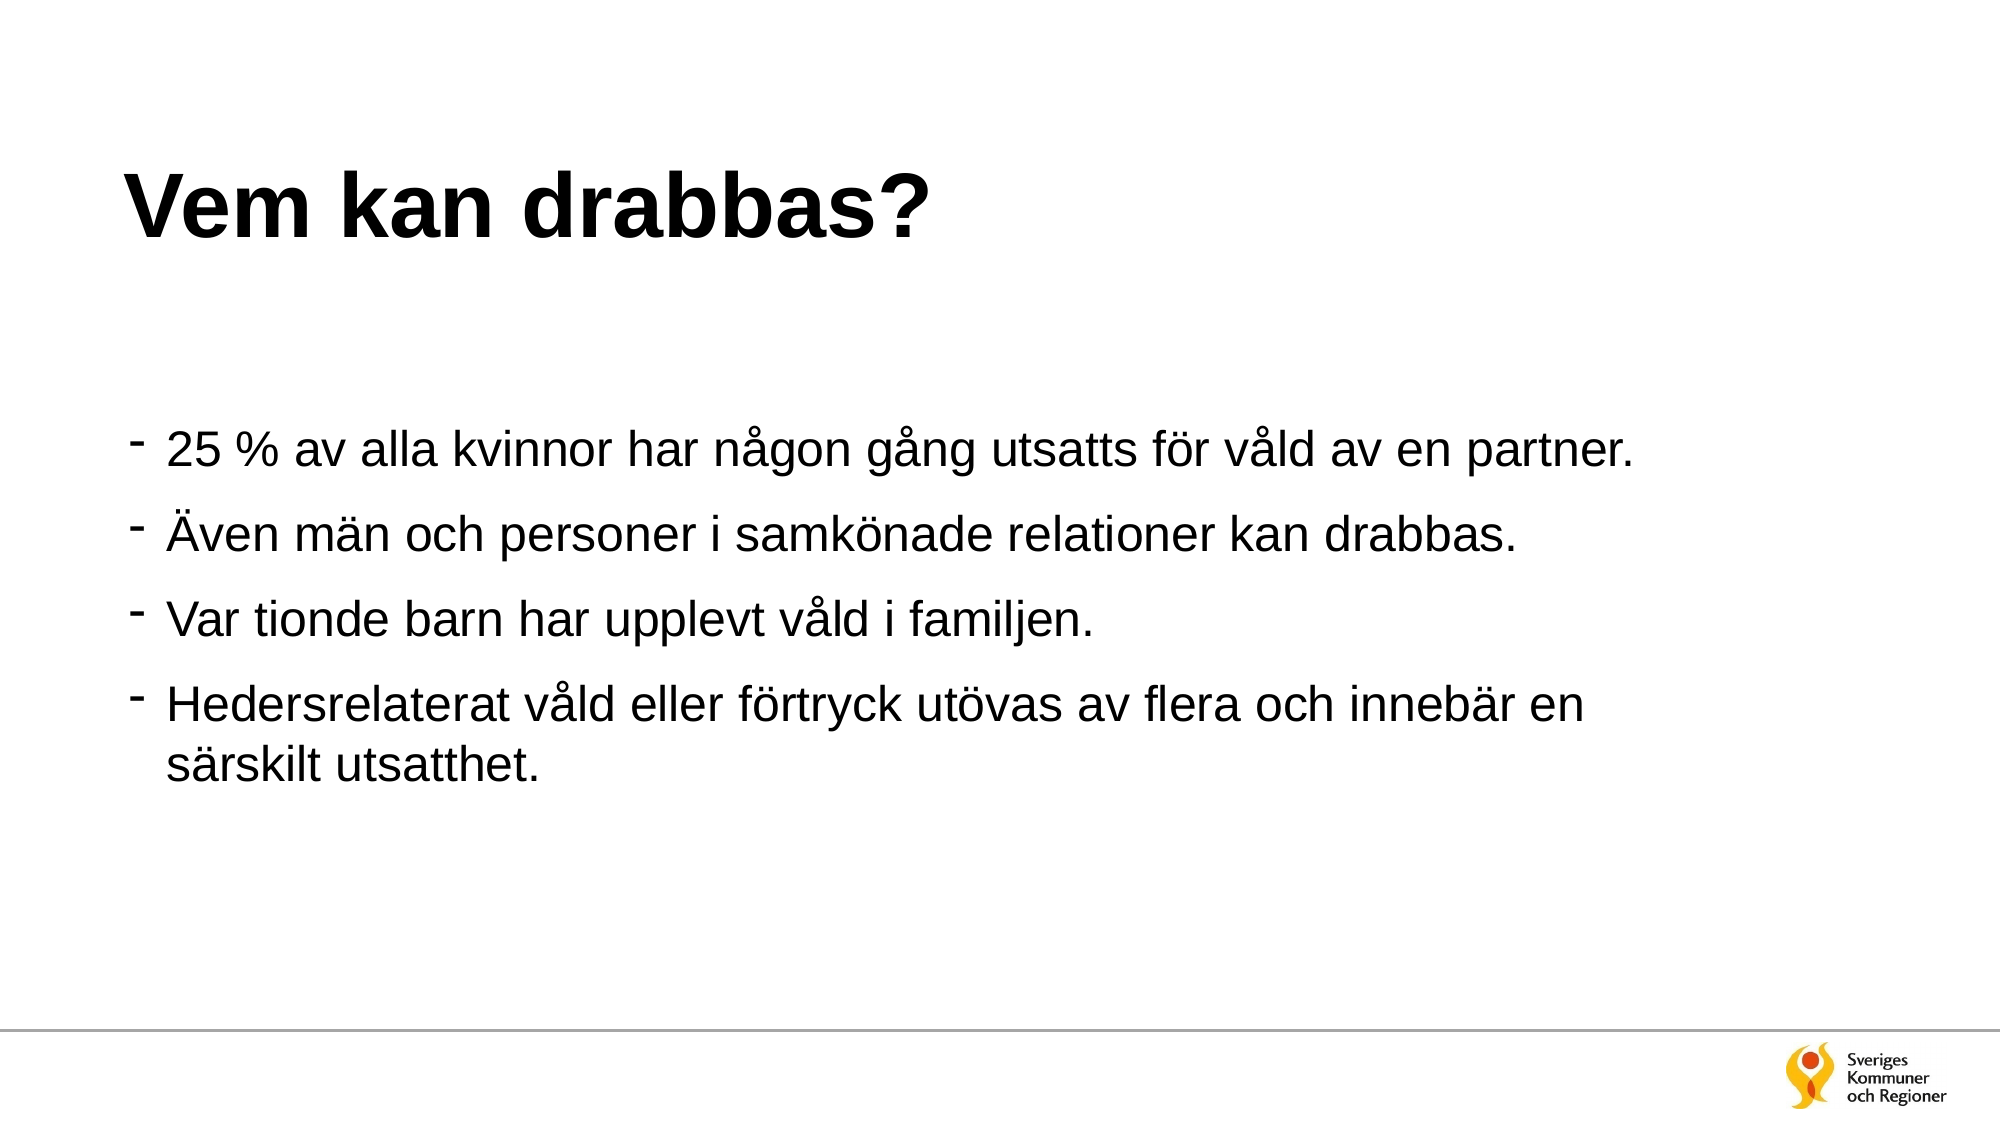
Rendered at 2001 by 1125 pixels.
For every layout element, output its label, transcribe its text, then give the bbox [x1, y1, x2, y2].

title Vem kan drabbas? [108, 159, 1686, 343]
picture [1786, 1042, 1947, 1109]
list 25 % av alla kvinnor har någon gång utsatts för våld av en partner. Även män och personer i samkönade relationer kan drabbas. Var tionde barn har upplevt våld i familjen. Hedersrelaterat våld eller förtryck utövas av flera och innebär en särskilt utsatthet. [108, 409, 1686, 1023]
